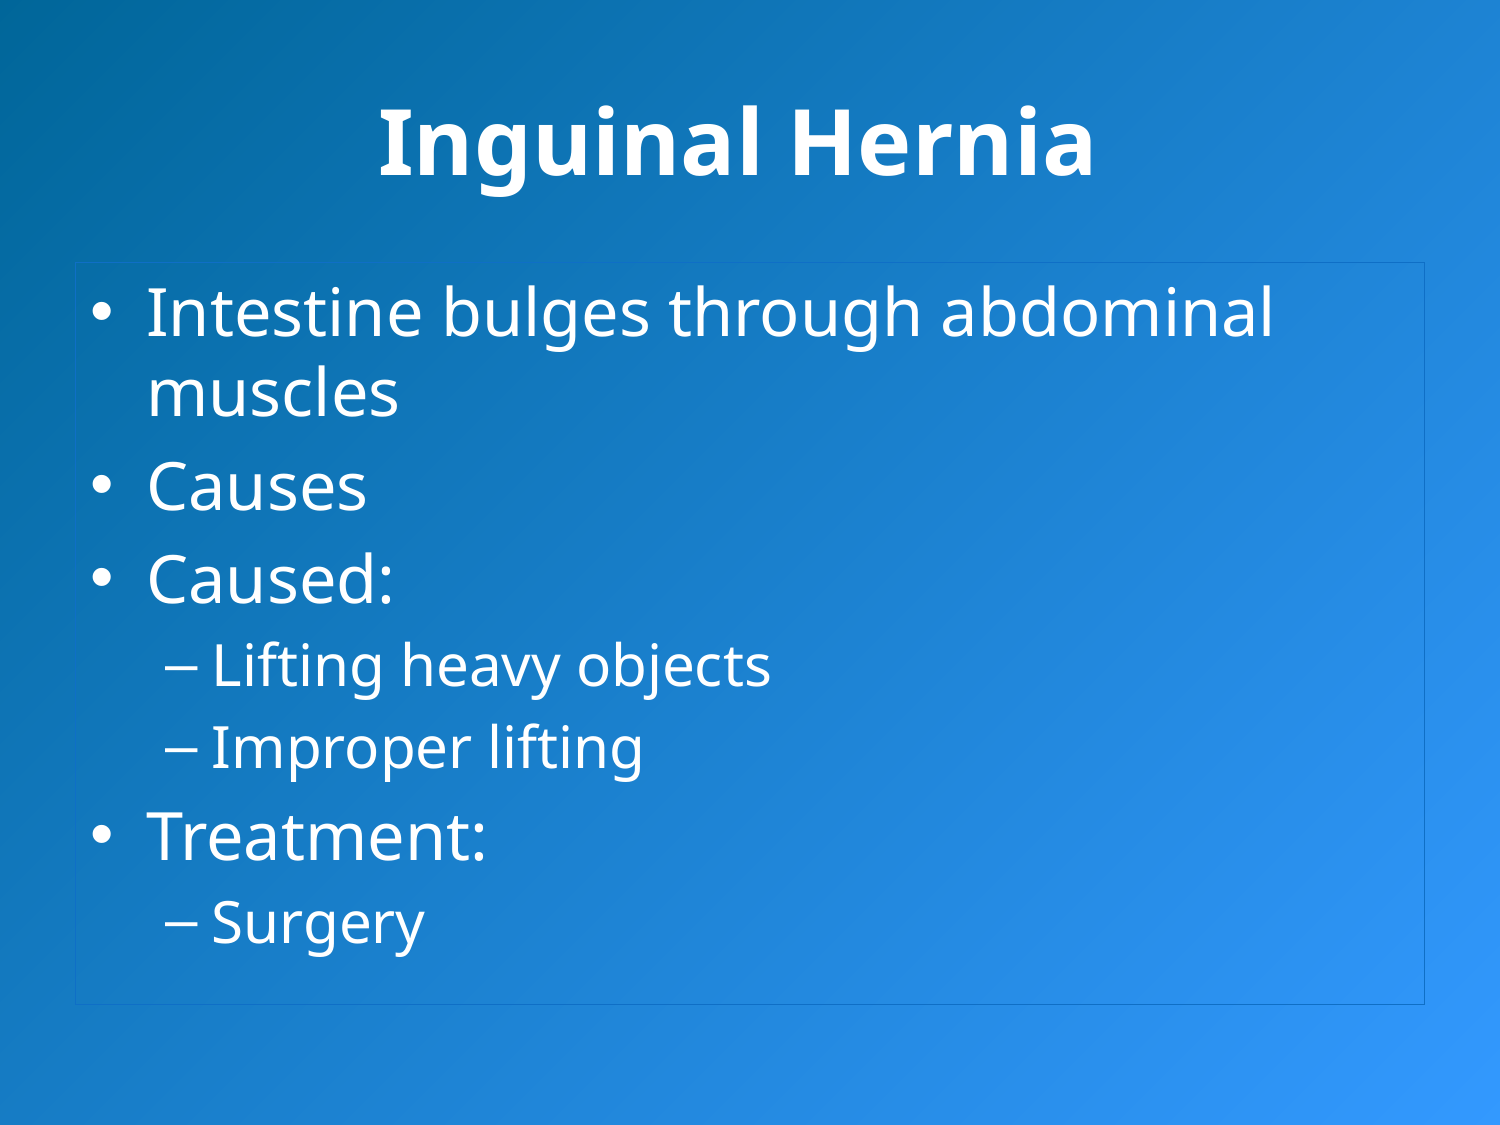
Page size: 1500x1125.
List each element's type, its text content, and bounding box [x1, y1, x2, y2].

list Intestine bulges through abdominal muscles Causes Caused: Lifting heavy objects Improper lifting Treatment: Surgery [75, 262, 1425, 1005]
title Inguinal Hernia [75, 45, 1425, 233]
